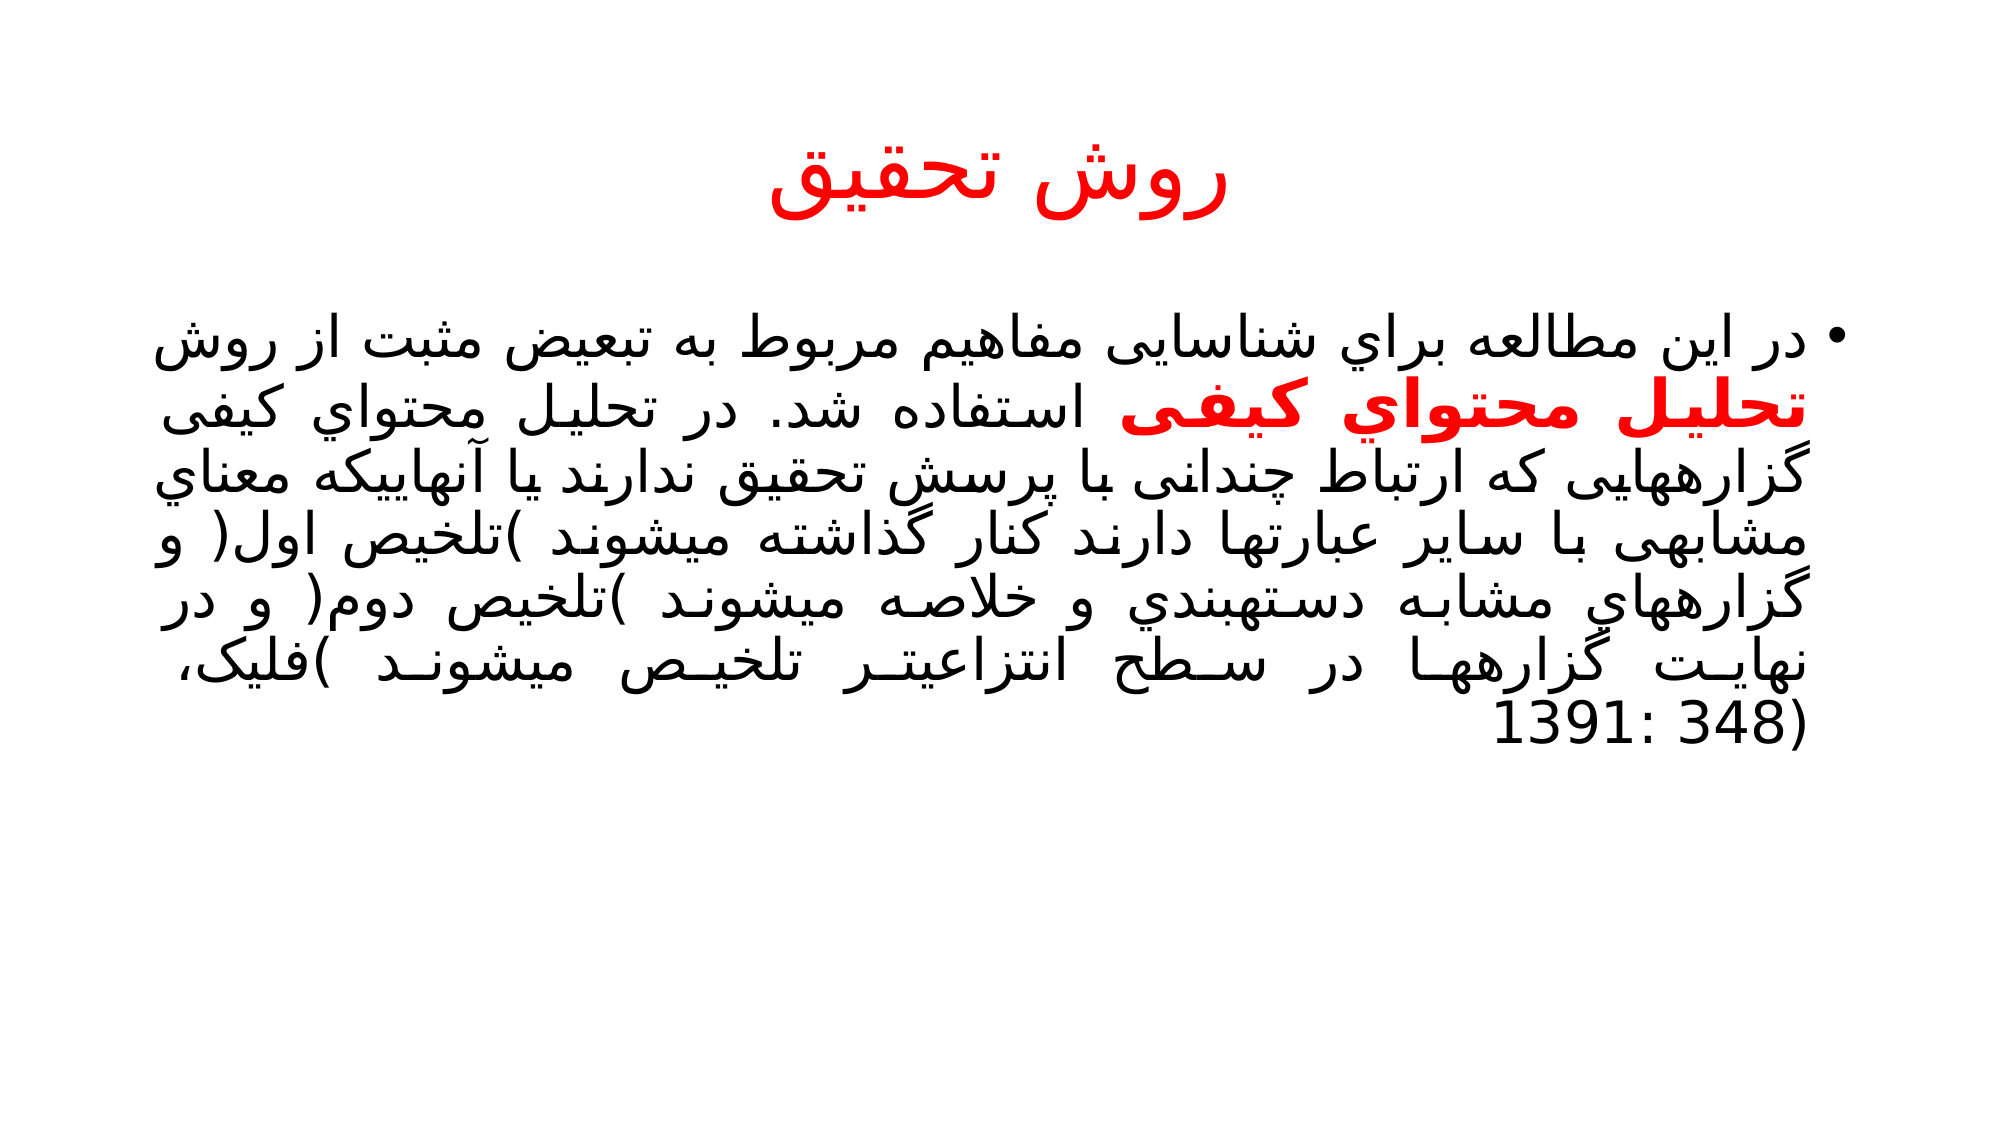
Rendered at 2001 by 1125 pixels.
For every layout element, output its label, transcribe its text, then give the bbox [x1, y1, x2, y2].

title روش تحقیق [137, 59, 1863, 278]
list در این مطالعه براي شناسایی مفاهیم مربوط به تبعیض مثبت از روش تحلیل محتواي کیفی استفاده شد. در تحلیل محتواي کیفی گزارههایی که ارتباط چندانی با پرسش تحقیق ندارند یا آنهاییکه معناي مشابهی با سایر عبارتها دارند کنار گذاشته میشوند )تلخیص اول( و گزارههاي مشابه دستهبندي و خلاصه میشوند )تلخیص دوم( و در نهایت گزارهها در سطح انتزاعیتر تلخیص میشوند )فلیک، (348 :1391 [137, 299, 1863, 1014]
